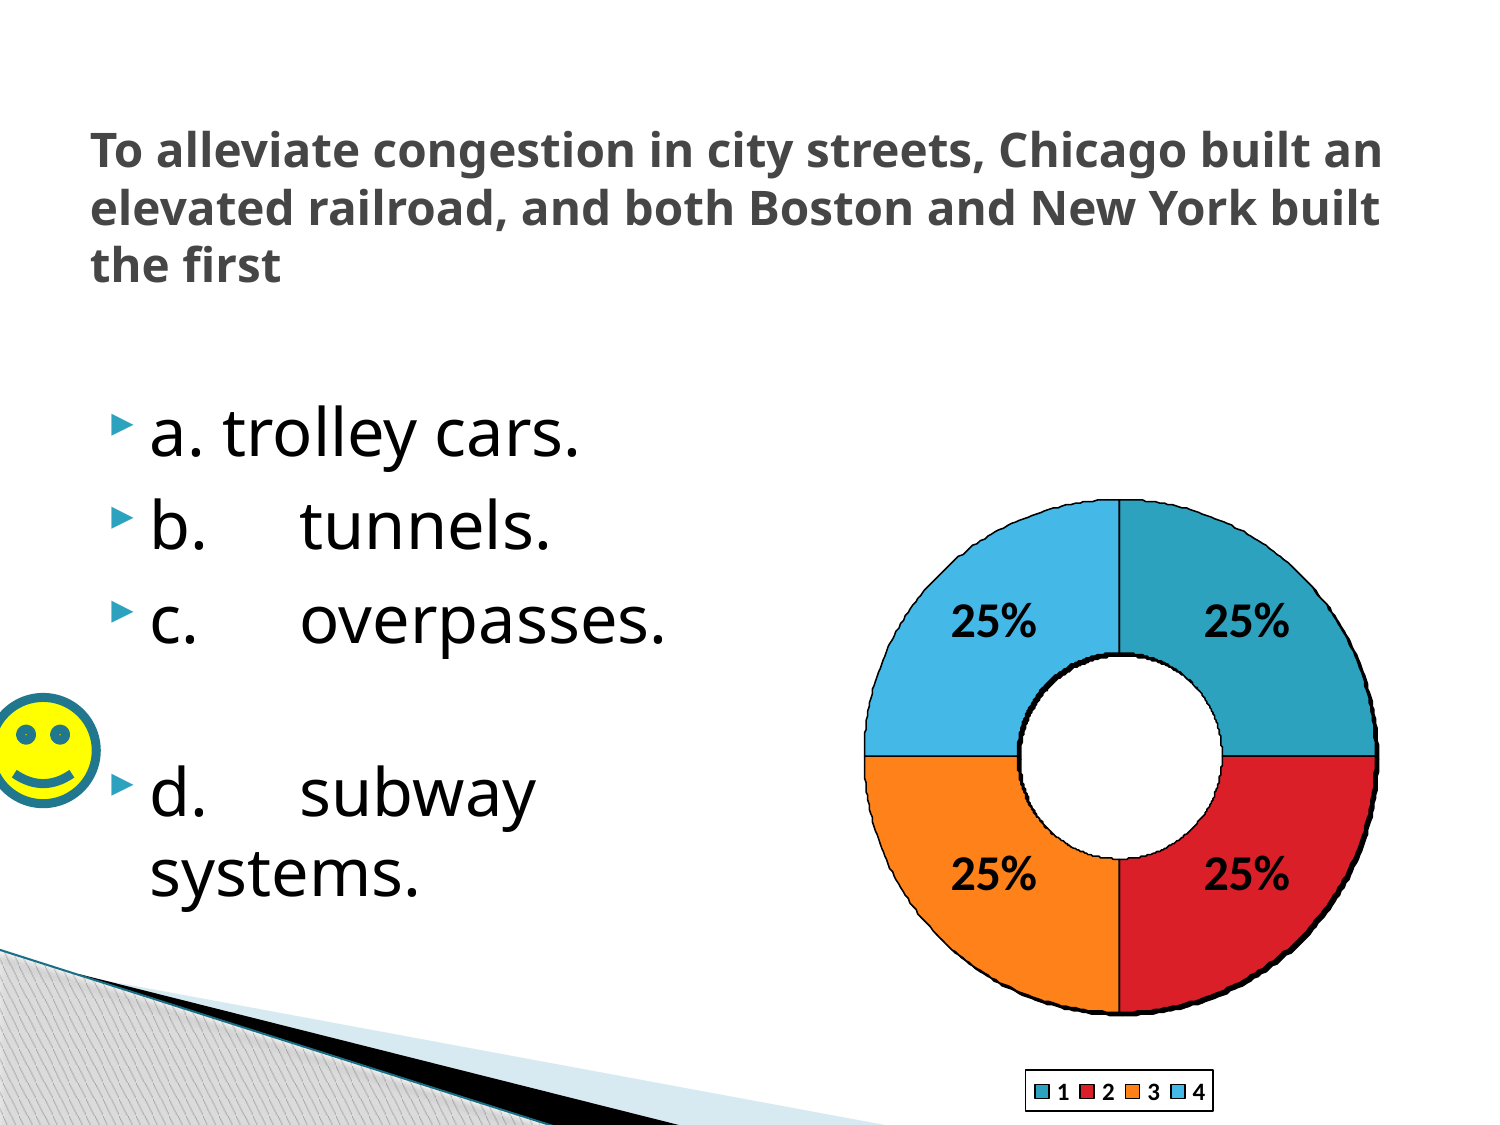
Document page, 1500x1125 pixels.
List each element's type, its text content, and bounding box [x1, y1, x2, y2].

title To alleviate congestion in city streets, Chicago built an elevated railroad, and both Boston and New York built the first [75, 112, 1425, 300]
text_box [0, 692, 75, 809]
list a. trolley cars. b. tunnels. c. overpasses. d. subway systems. [75, 382, 750, 1125]
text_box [736, 449, 1493, 1125]
